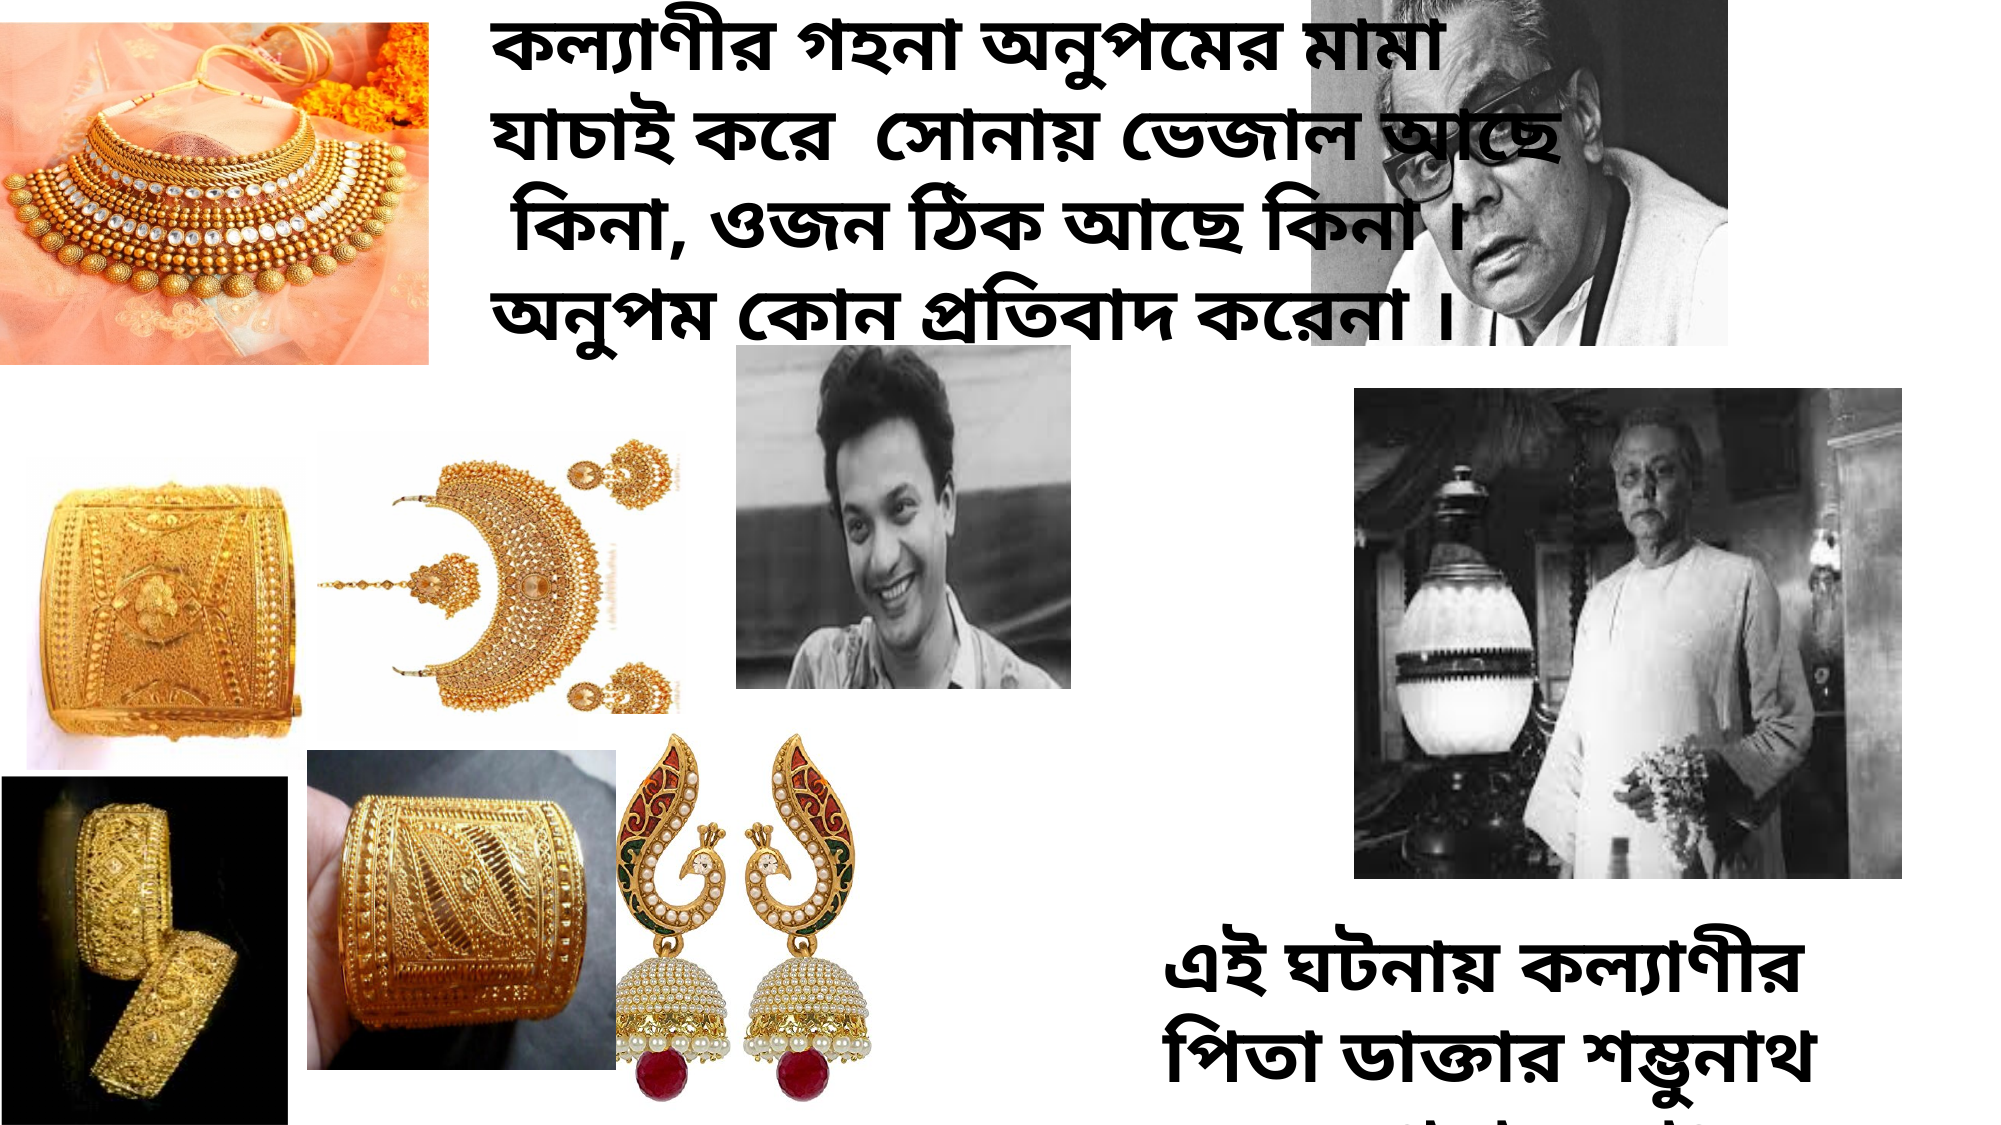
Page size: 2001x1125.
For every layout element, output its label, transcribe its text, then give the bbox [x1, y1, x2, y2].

text_box কল্যাণীর গহনা অনুপমের মামা যাচাই করে সোনায় ভেজাল আছে কিনা, ওজন ঠিক আছে কিনা । অনুপম কোন প্রতিবাদ করেনা । [476, 0, 1776, 363]
picture [736, 345, 1071, 689]
picture [1311, 0, 1728, 346]
text_box এই ঘটনায় কল্যাণীর পিতা ডাক্তার শম্ভুনাথ সেন অপমান বোধ করেন । [1149, 910, 1977, 1125]
picture [0, 22, 429, 365]
picture [1354, 388, 1902, 879]
picture [0, 402, 895, 1125]
